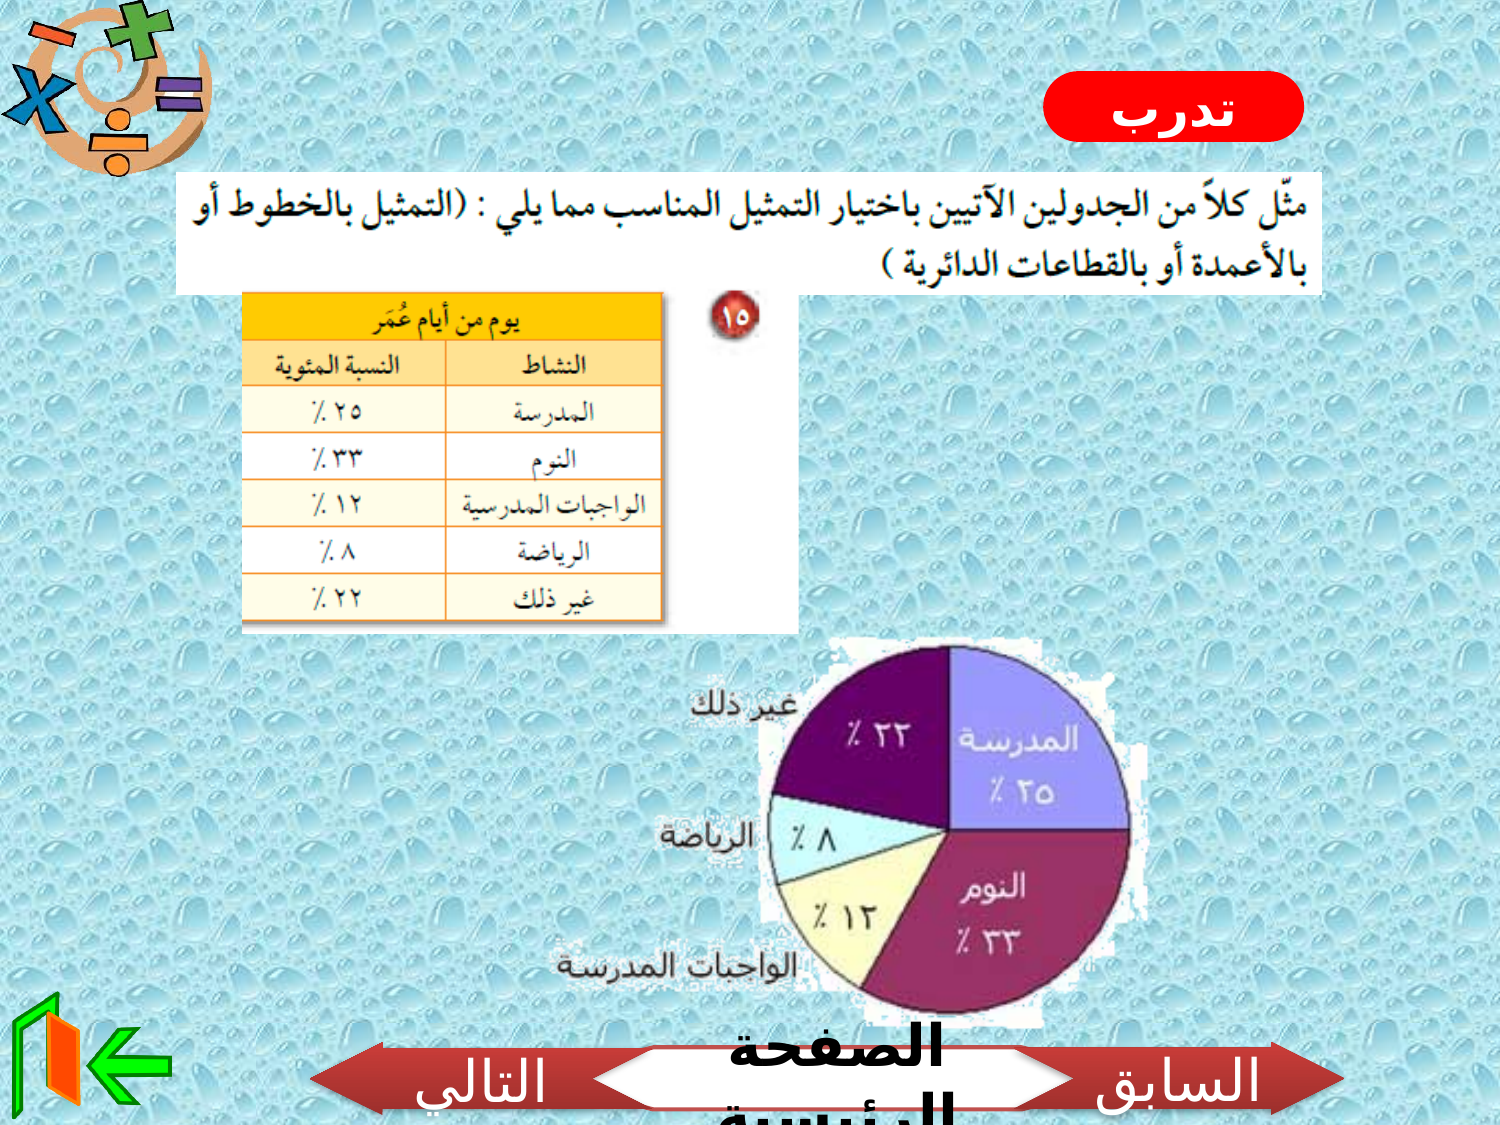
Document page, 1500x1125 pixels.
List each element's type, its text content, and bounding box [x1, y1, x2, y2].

picture [0, 0, 1500, 1125]
picture [933, 1116, 943, 1125]
text_box تدرب [1041, 69, 1307, 145]
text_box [309, 1041, 1345, 1116]
picture [828, 1116, 923, 1125]
picture [745, 1116, 817, 1125]
